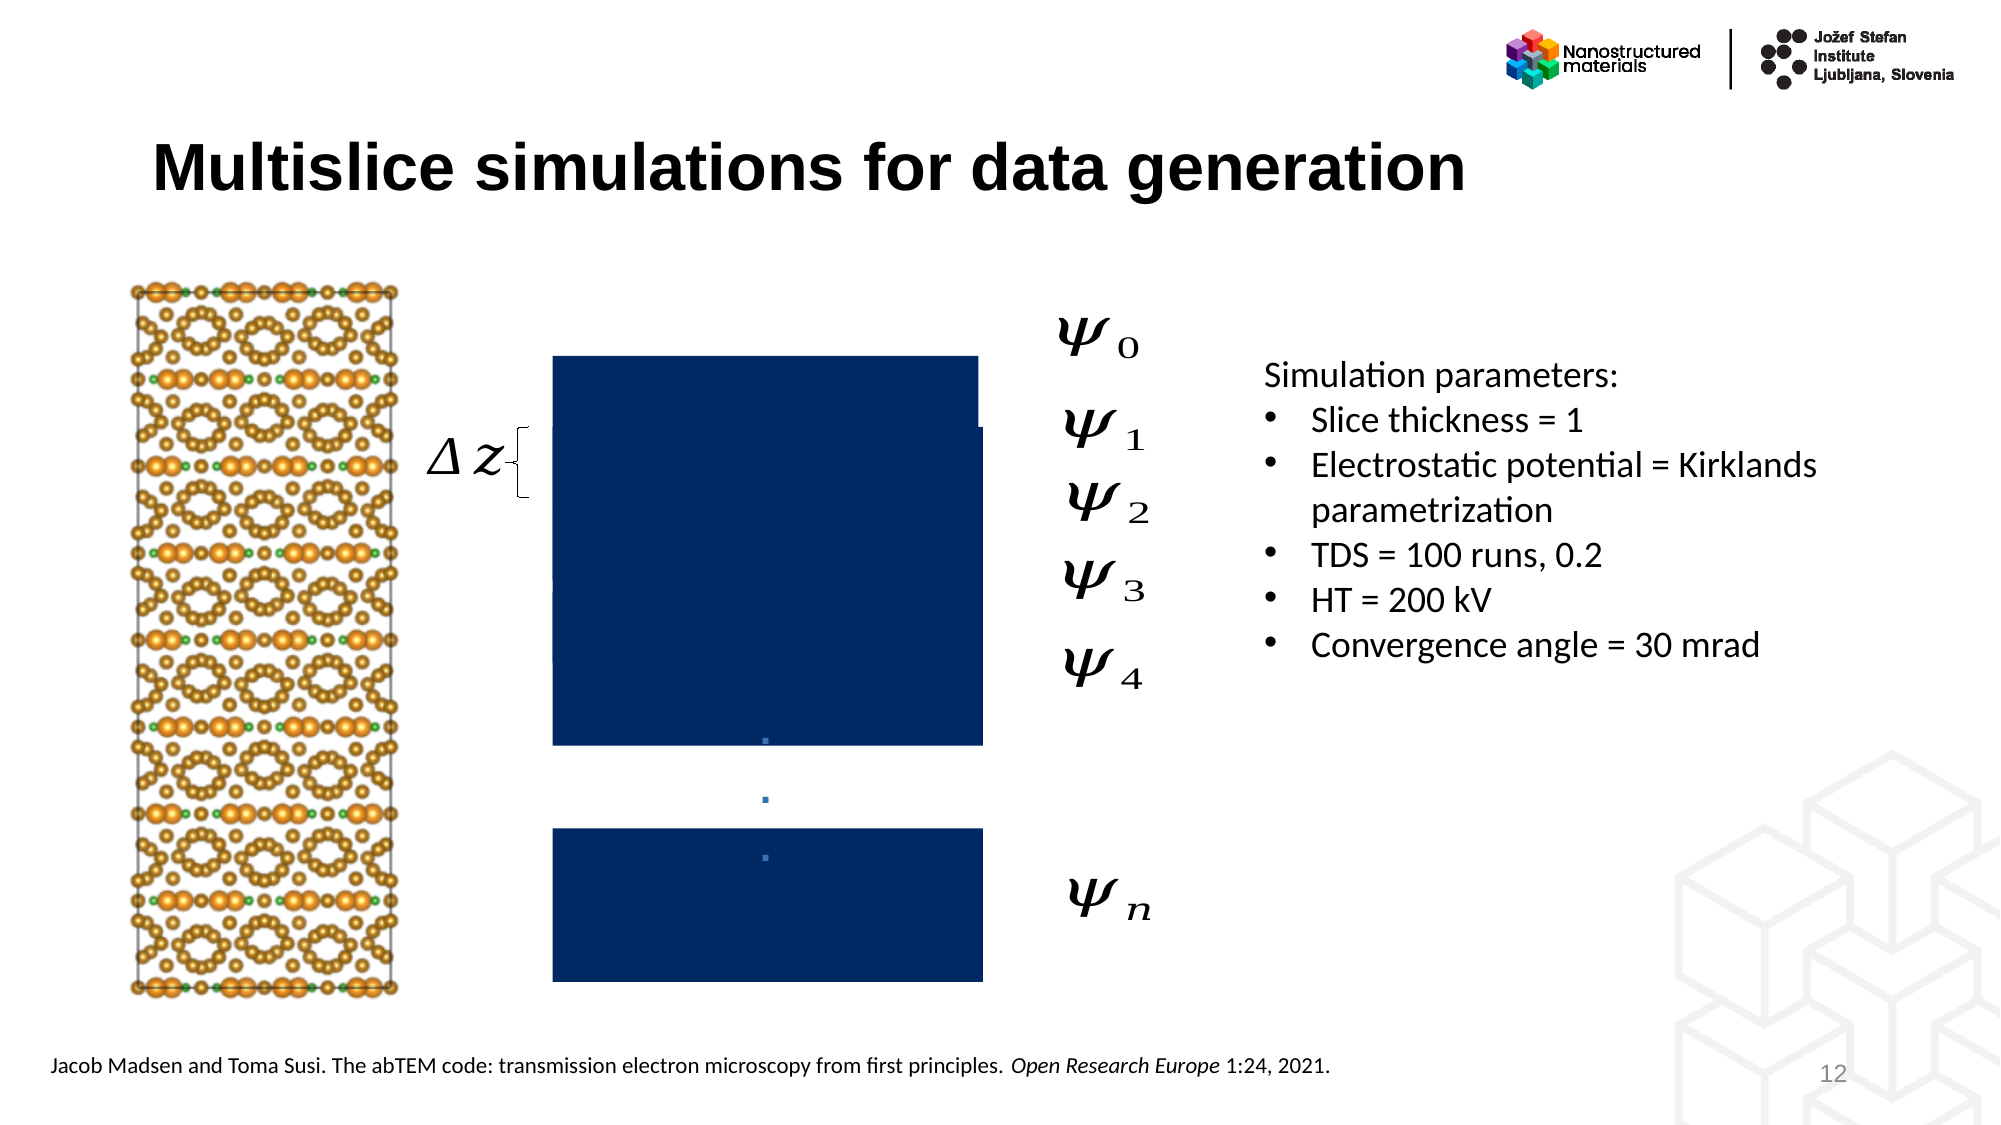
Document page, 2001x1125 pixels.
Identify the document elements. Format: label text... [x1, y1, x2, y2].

picture [0, 0, 2000, 1125]
title Multislice simulations for data generation [137, 59, 1863, 278]
slide_number 12 [1412, 1042, 1863, 1103]
text_box Jacob Madsen and Toma Susi. The abTEM code: transmission electron microscopy from first principles. Open Research Europe 1:24, 2021. [35, 1042, 1412, 1085]
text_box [424, 299, 1152, 983]
